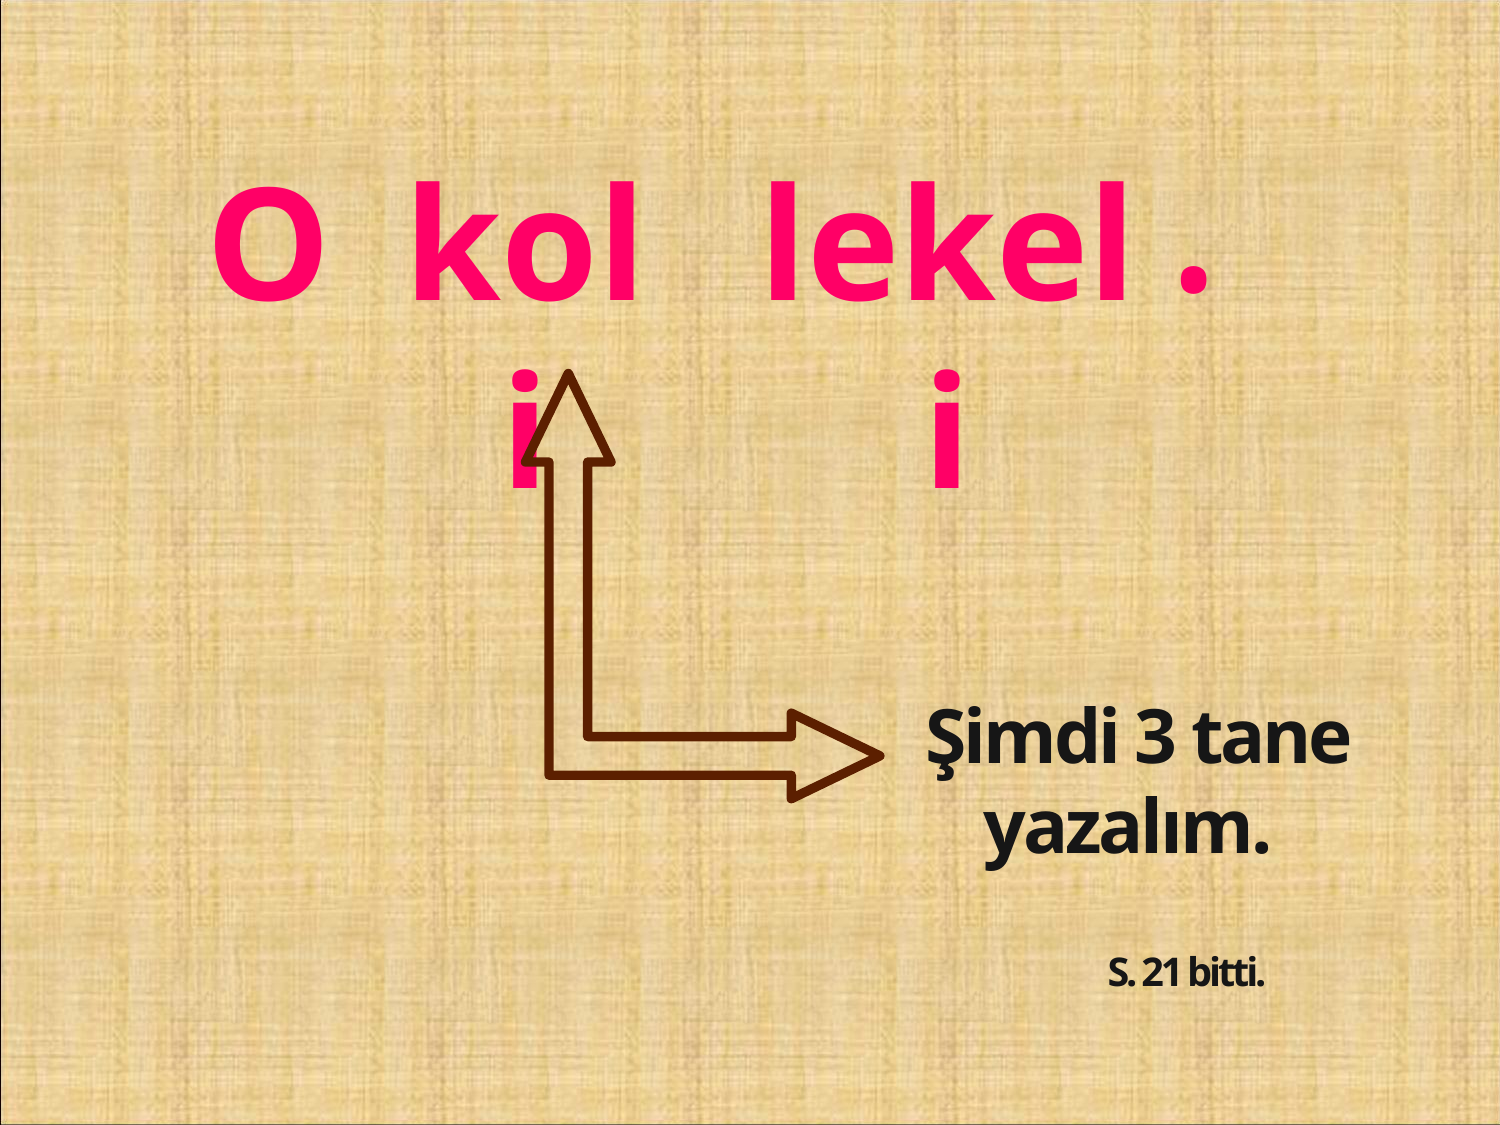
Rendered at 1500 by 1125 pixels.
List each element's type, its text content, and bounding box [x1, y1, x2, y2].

text_box S. 21 bitti. [903, 939, 1471, 1002]
text_box Şimdi 3 tane yazalım. [844, 680, 1412, 876]
text_box [525, 373, 880, 799]
picture [0, 0, 1500, 1125]
text_box lekeli [738, 137, 1158, 527]
text_box koli [372, 137, 680, 527]
text_box O [171, 137, 367, 340]
text_box . [1151, 78, 1267, 341]
